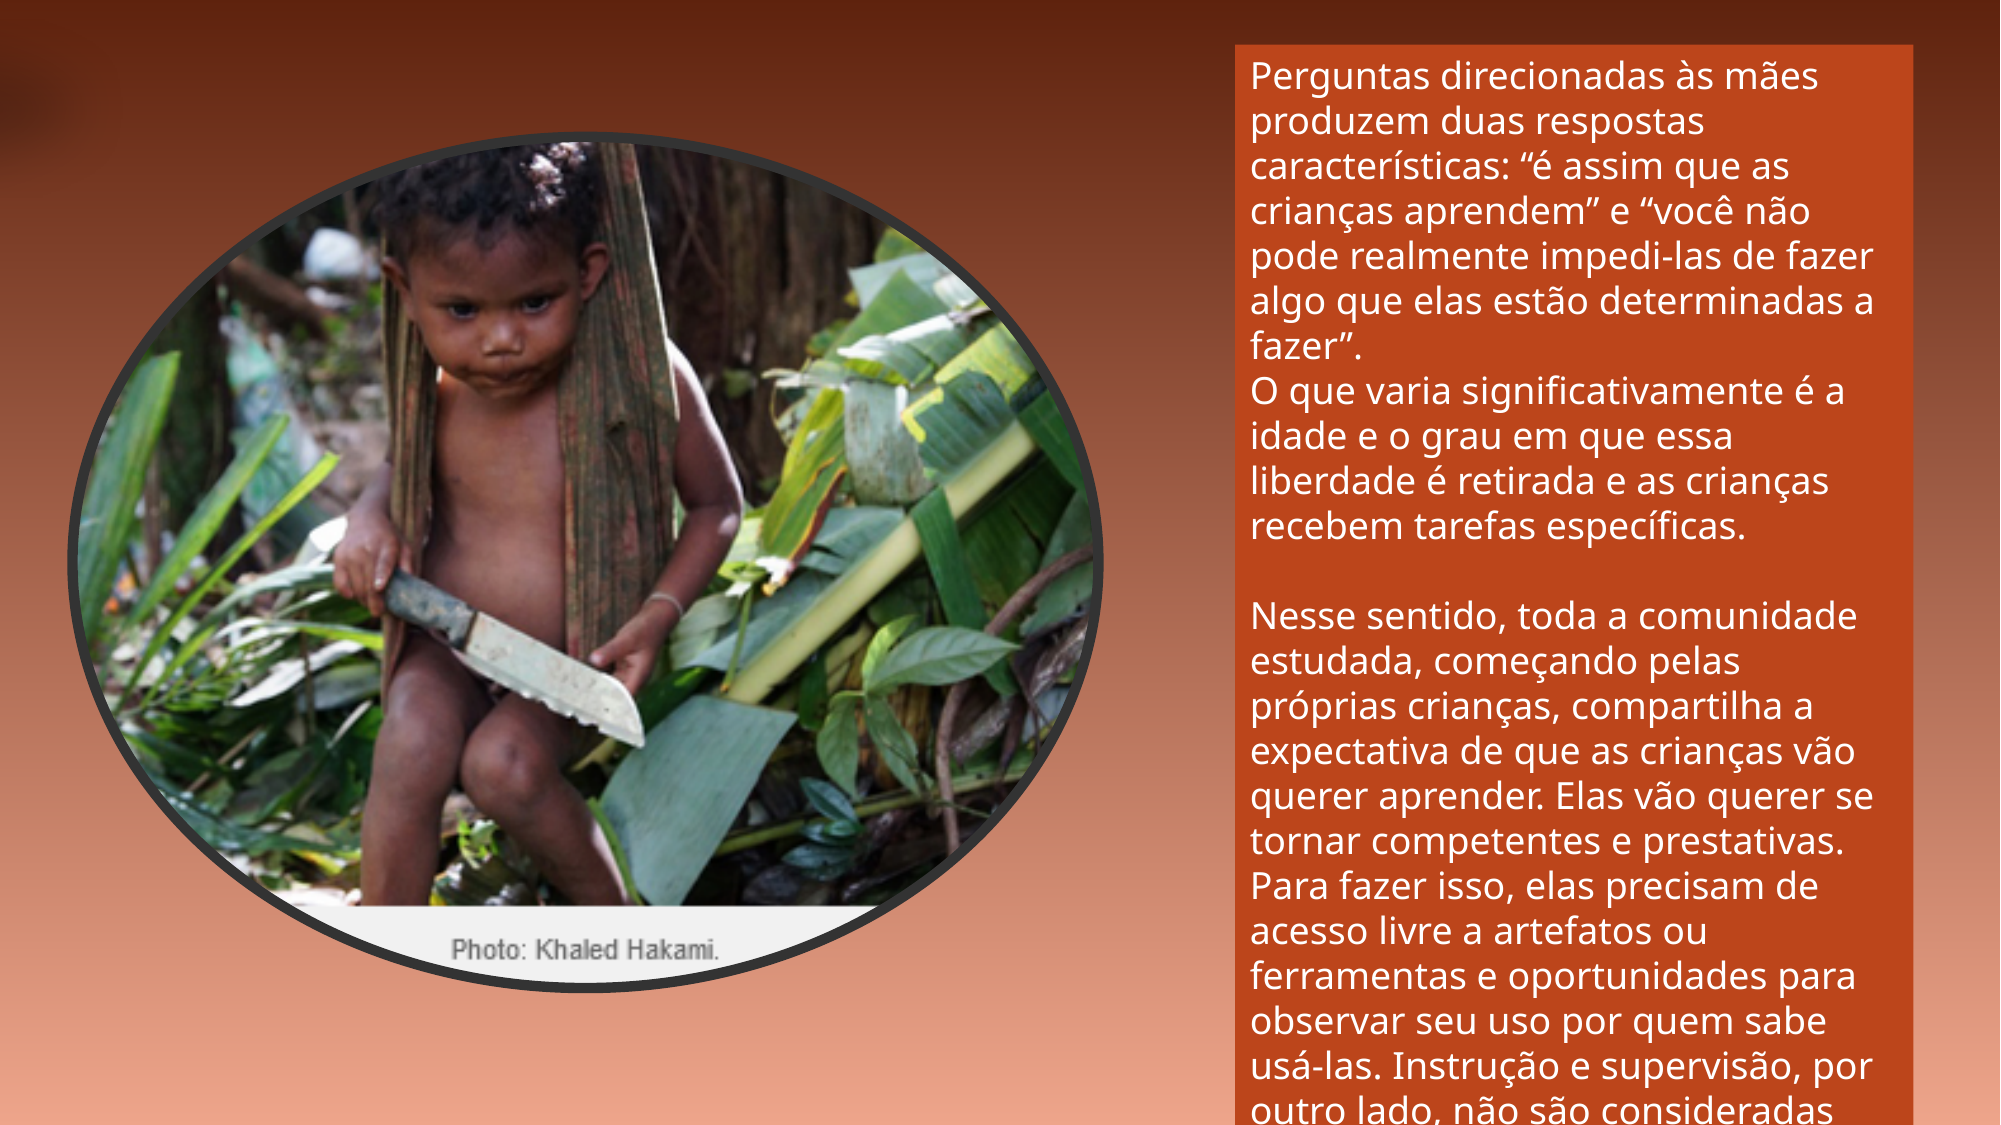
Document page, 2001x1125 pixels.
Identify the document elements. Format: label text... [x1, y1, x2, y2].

text_box Perguntas direcionadas às mães produzem duas respostas características: “é assim que as crianças aprendem” e “você não pode realmente impedi-las de fazer algo que elas estão determinadas a fazer”. O que varia significativamente é a idade e o grau em que essa liberdade é retirada e as crianças recebem tarefas específicas. Nesse sentido, toda a comunidade estudada, começando pelas próprias crianças, compartilha a expectativa de que as crianças vão querer aprender. Elas vão querer se tornar competentes e prestativas. Para fazer isso, elas precisam de acesso livre a artefatos ou ferramentas e oportunidades para observar seu uso por quem sabe usá-las. Instrução e supervisão, por outro lado, não são consideradas necessárias e podem até ser vistas como contraproducentes. [1235, 44, 1914, 1125]
picture [72, 136, 1099, 989]
